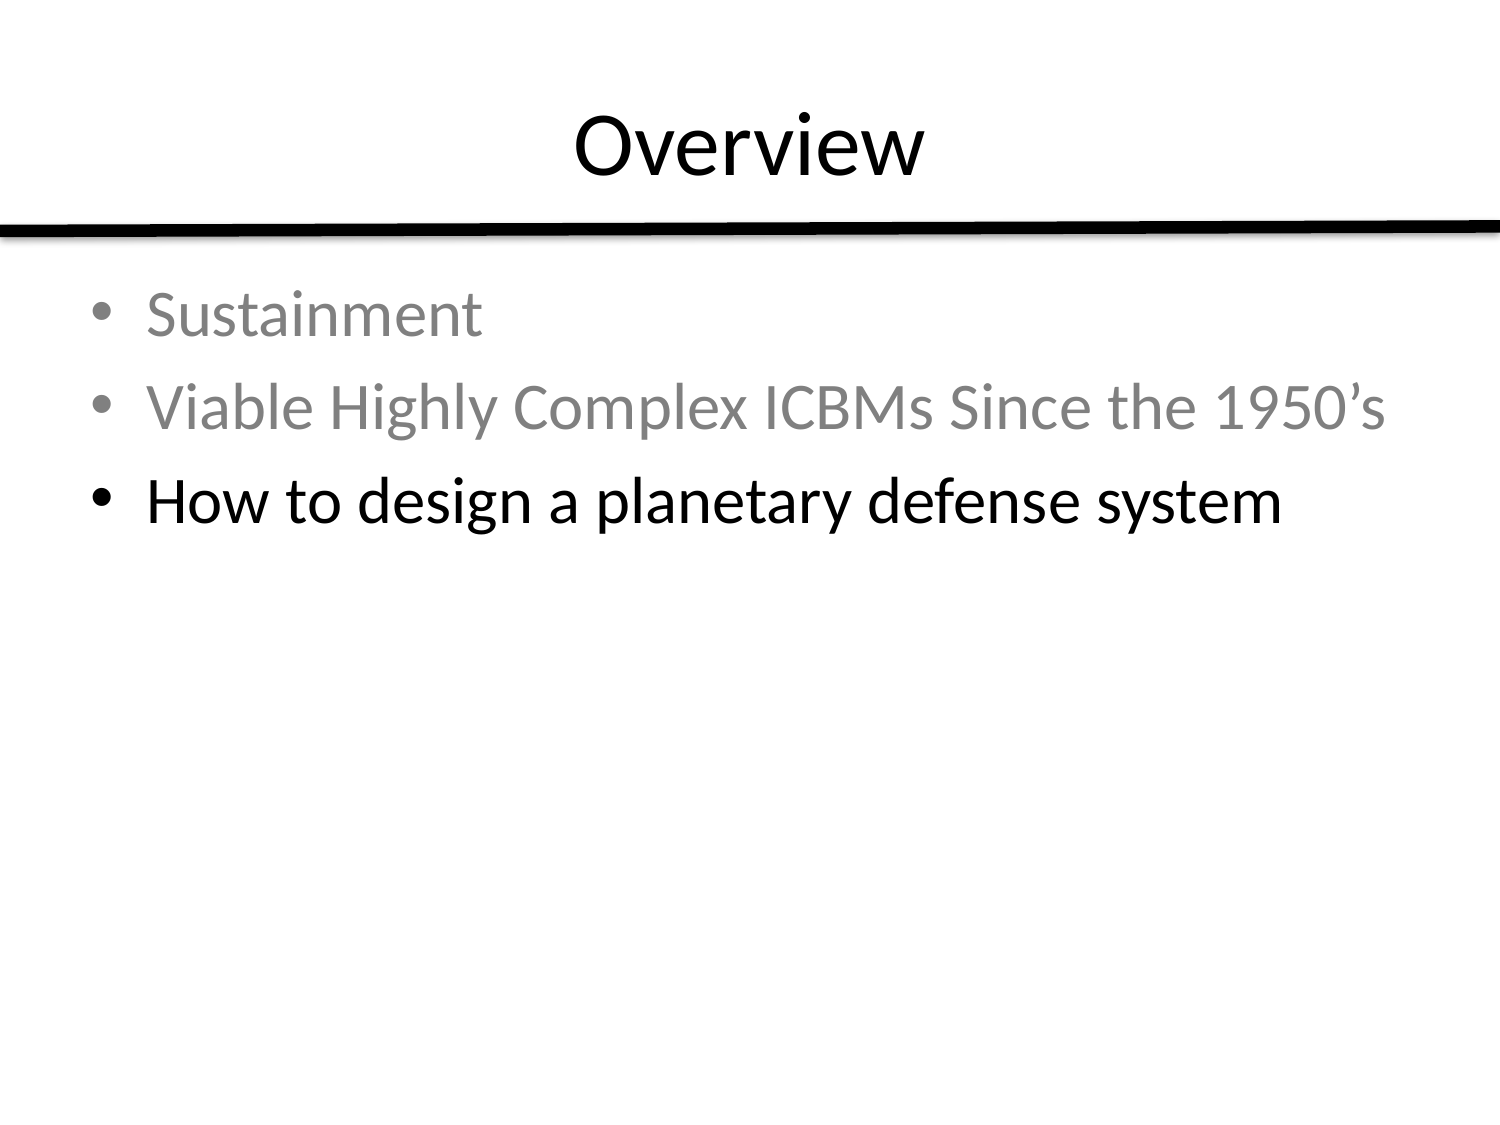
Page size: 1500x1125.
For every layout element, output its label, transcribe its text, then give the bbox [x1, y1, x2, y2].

list Sustainment Viable Highly Complex ICBMs Since the 1950’s How to design a planetary defense system [75, 262, 1425, 1005]
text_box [0, 226, 1500, 232]
title Overview [75, 45, 1425, 222]
